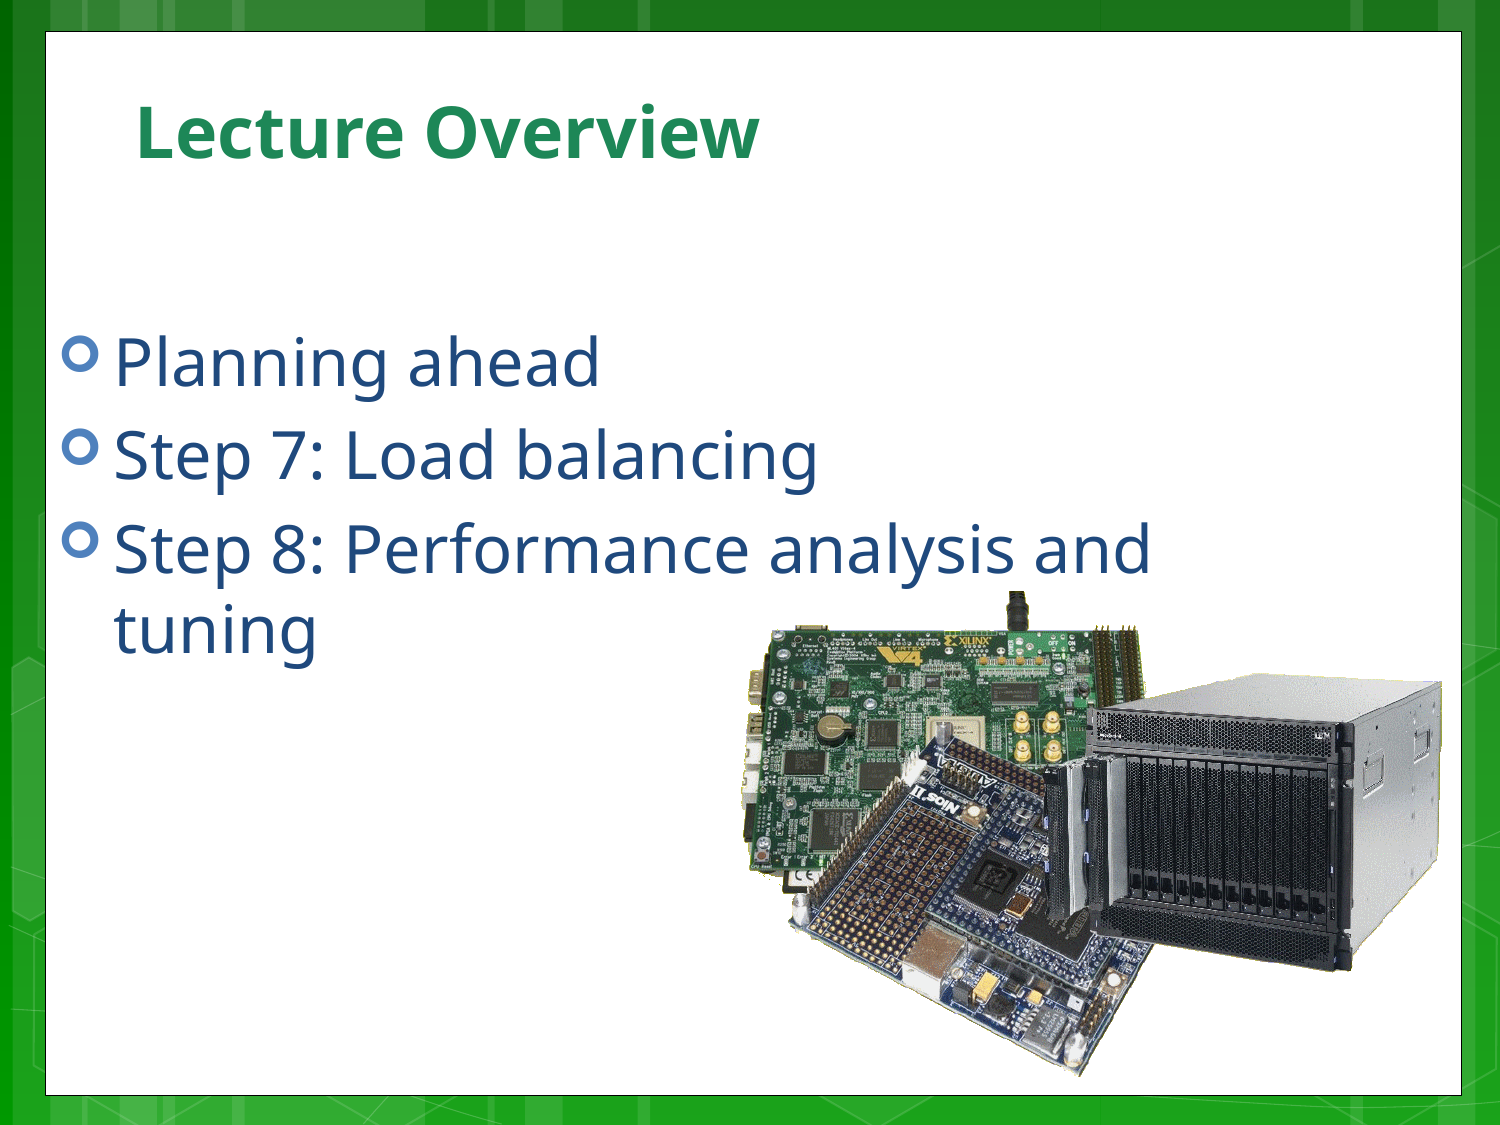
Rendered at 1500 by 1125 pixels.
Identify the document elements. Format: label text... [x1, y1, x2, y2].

list Planning ahead Step 7: Load balancing Step 8: Performance analysis and tuning [42, 312, 1356, 1000]
title Lecture Overview [119, 73, 1383, 188]
picture [722, 580, 1457, 1090]
